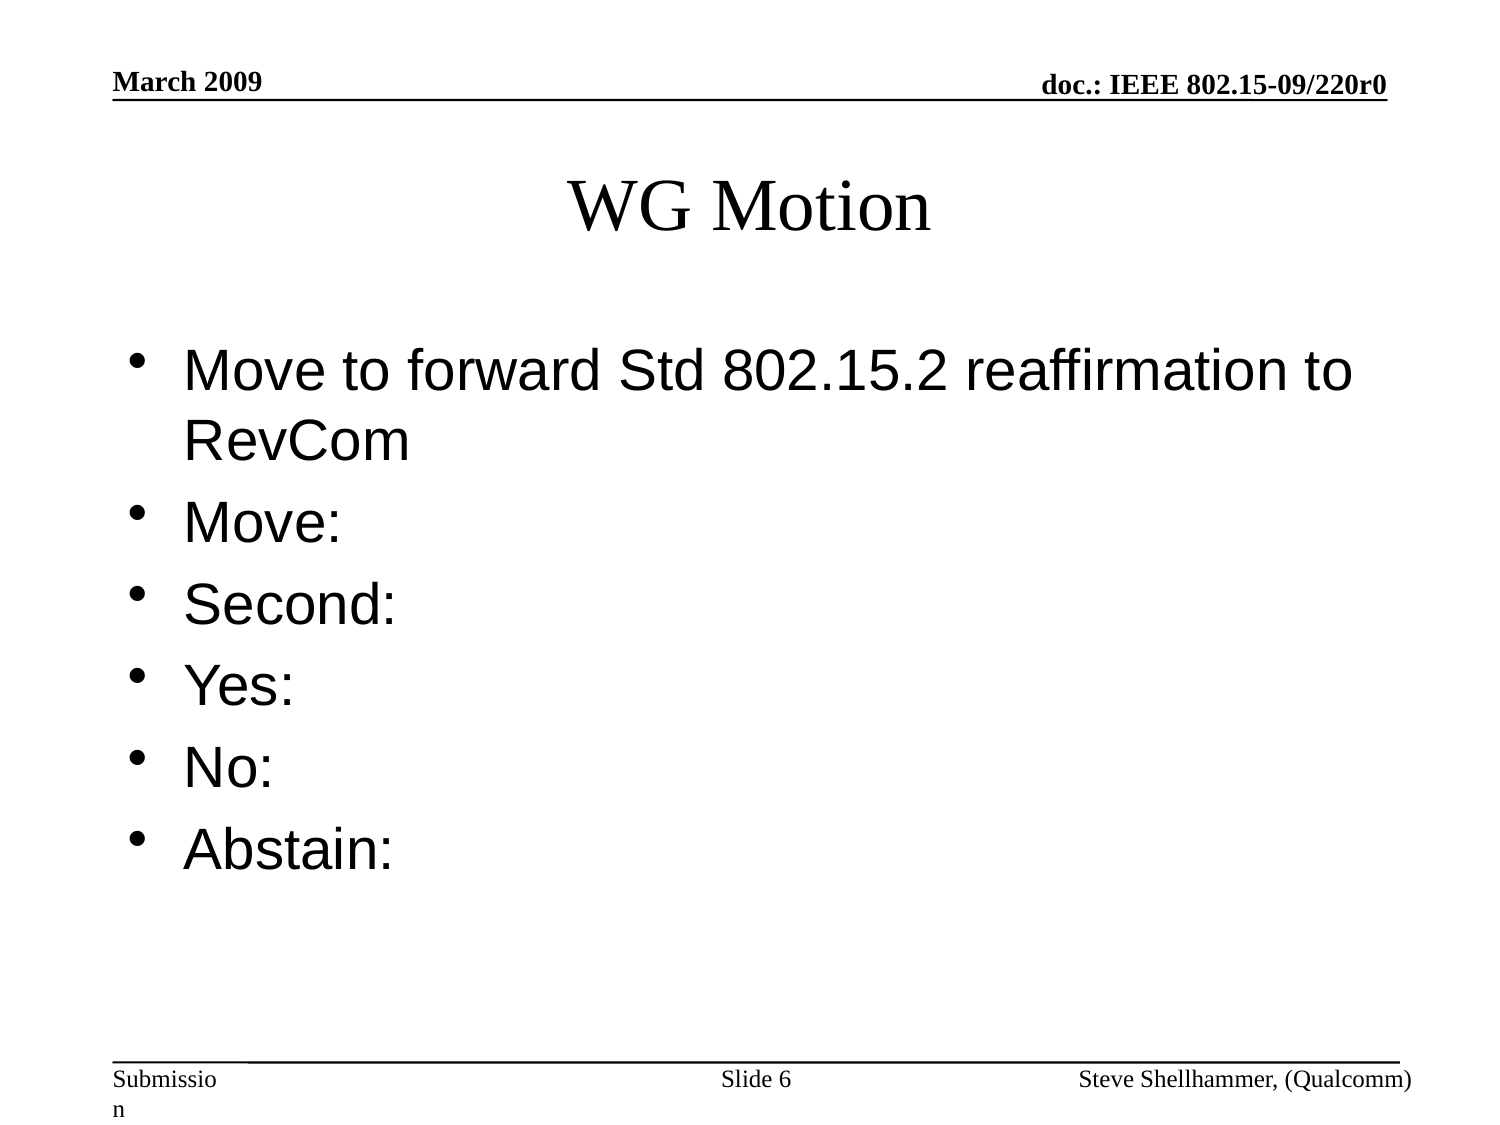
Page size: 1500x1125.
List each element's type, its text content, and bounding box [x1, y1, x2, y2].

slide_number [112, 62, 376, 99]
title WG Motion [112, 112, 1388, 288]
list Move to forward Std 802.15.2 reaffirmation to RevCom Move: Second: Yes: No: Abstain: [112, 324, 1388, 1001]
footer Steve Shellhammer, (Qualcomm) [899, 1061, 1413, 1093]
slide_number Slide 6 [712, 1061, 800, 1093]
